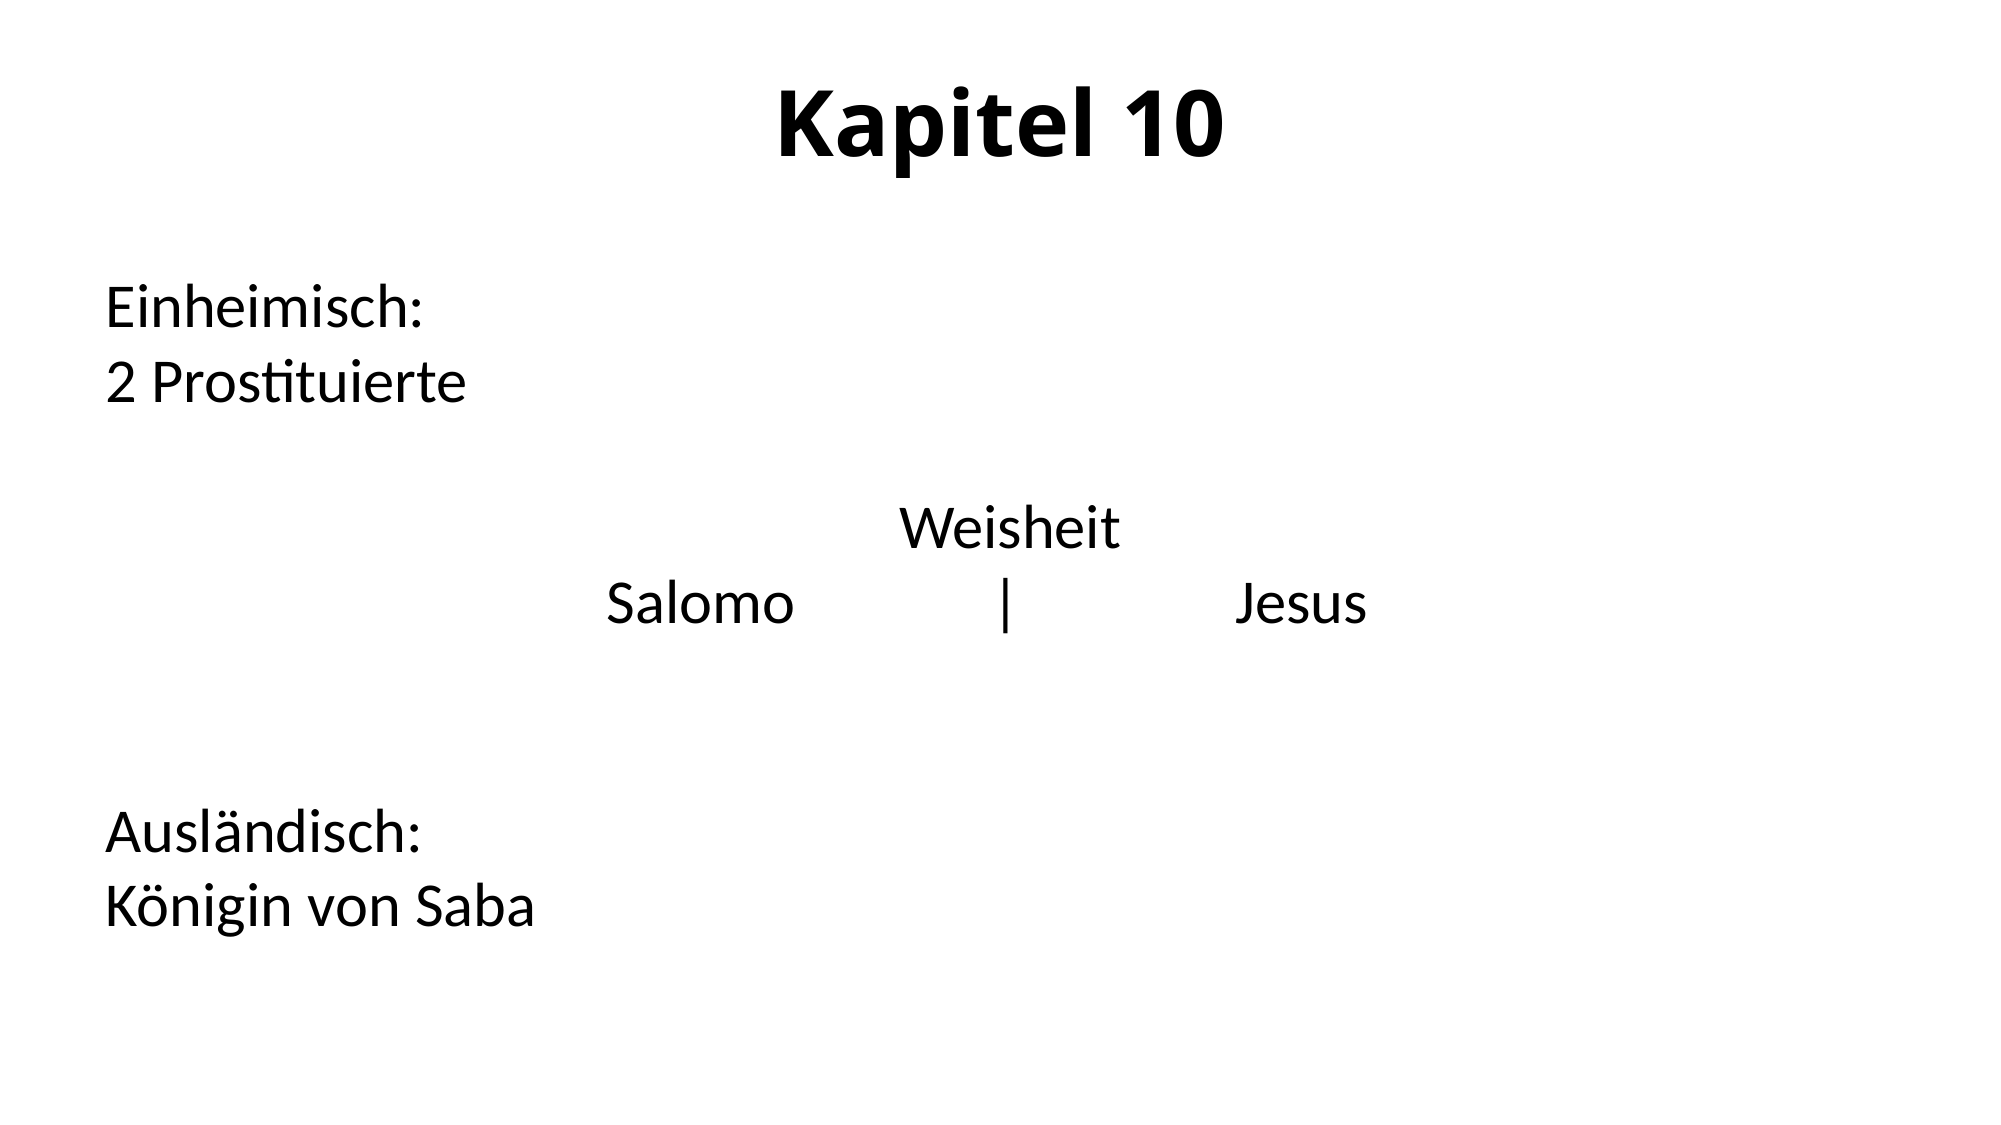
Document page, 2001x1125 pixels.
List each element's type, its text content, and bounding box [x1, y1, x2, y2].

text_box Weisheit Salomo | Jesus [592, 479, 1408, 644]
text_box Einheimisch: 2 Prostituierte Ausländisch: Königin von Saba [90, 257, 592, 947]
title Kapitel 10 [137, 59, 1863, 194]
